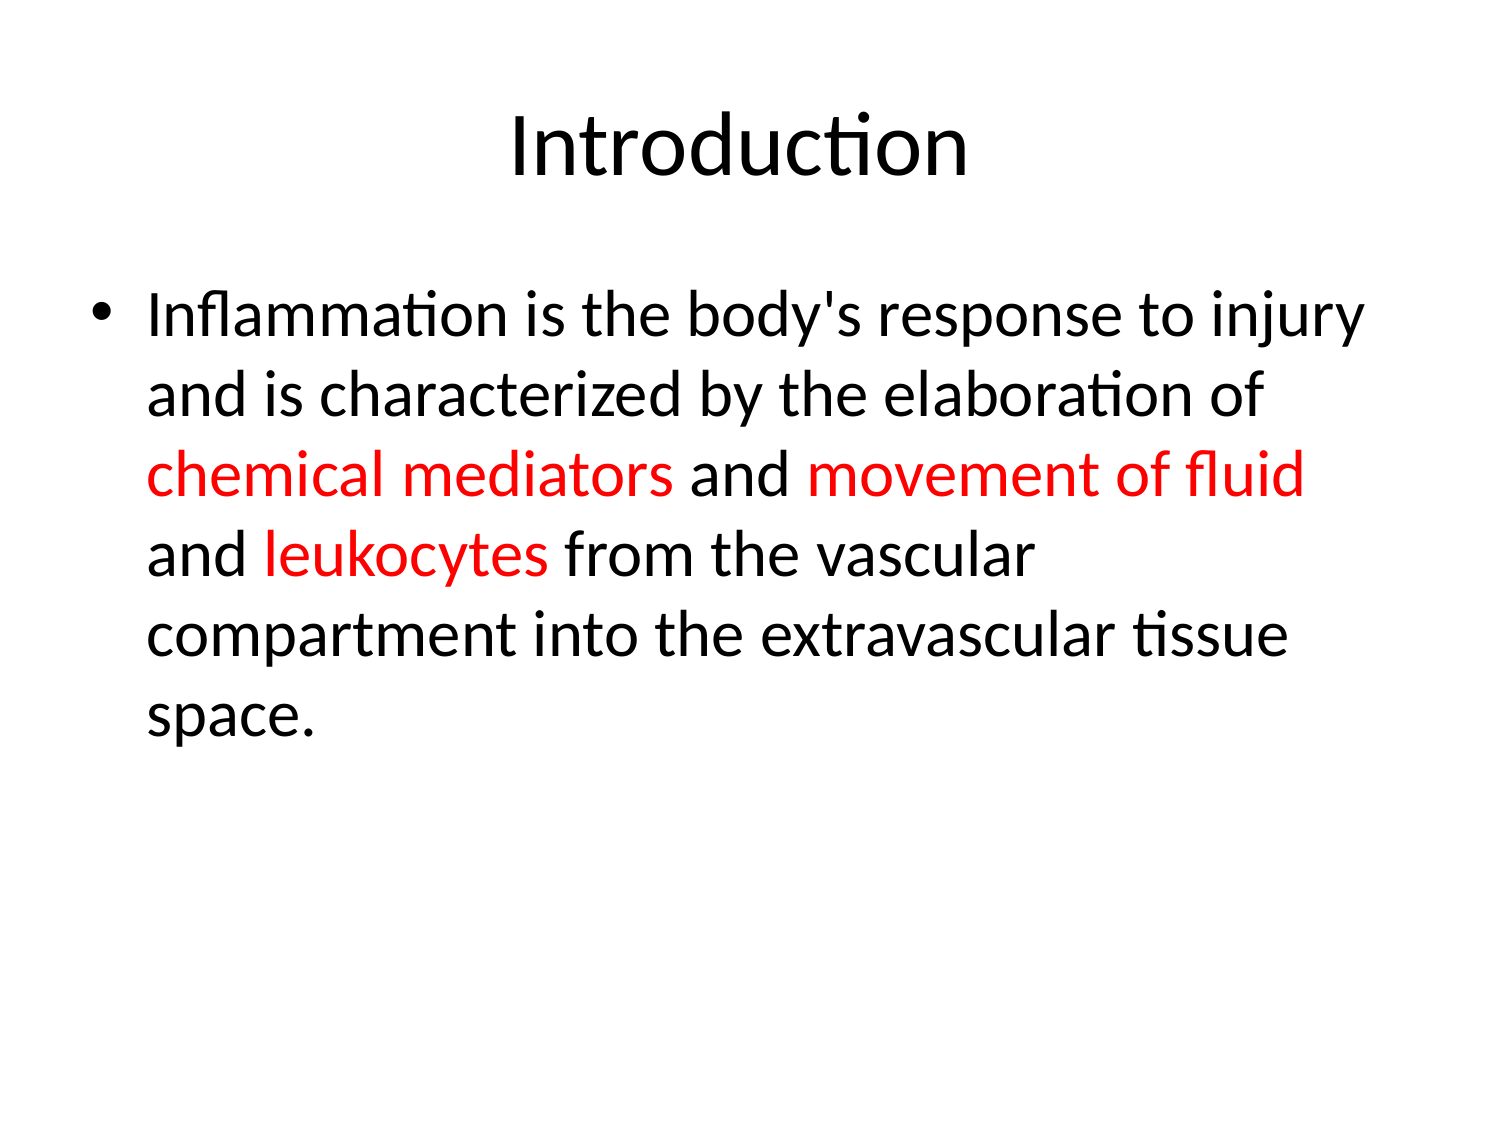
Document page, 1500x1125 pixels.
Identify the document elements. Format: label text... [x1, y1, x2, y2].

list Inflammation is the body's response to injury and is characterized by the elaboration of chemical mediators and movement of fluid and leukocytes from the vascular compartment into the extravascular tissue space. [75, 262, 1425, 1005]
title Introduction [75, 45, 1425, 233]
